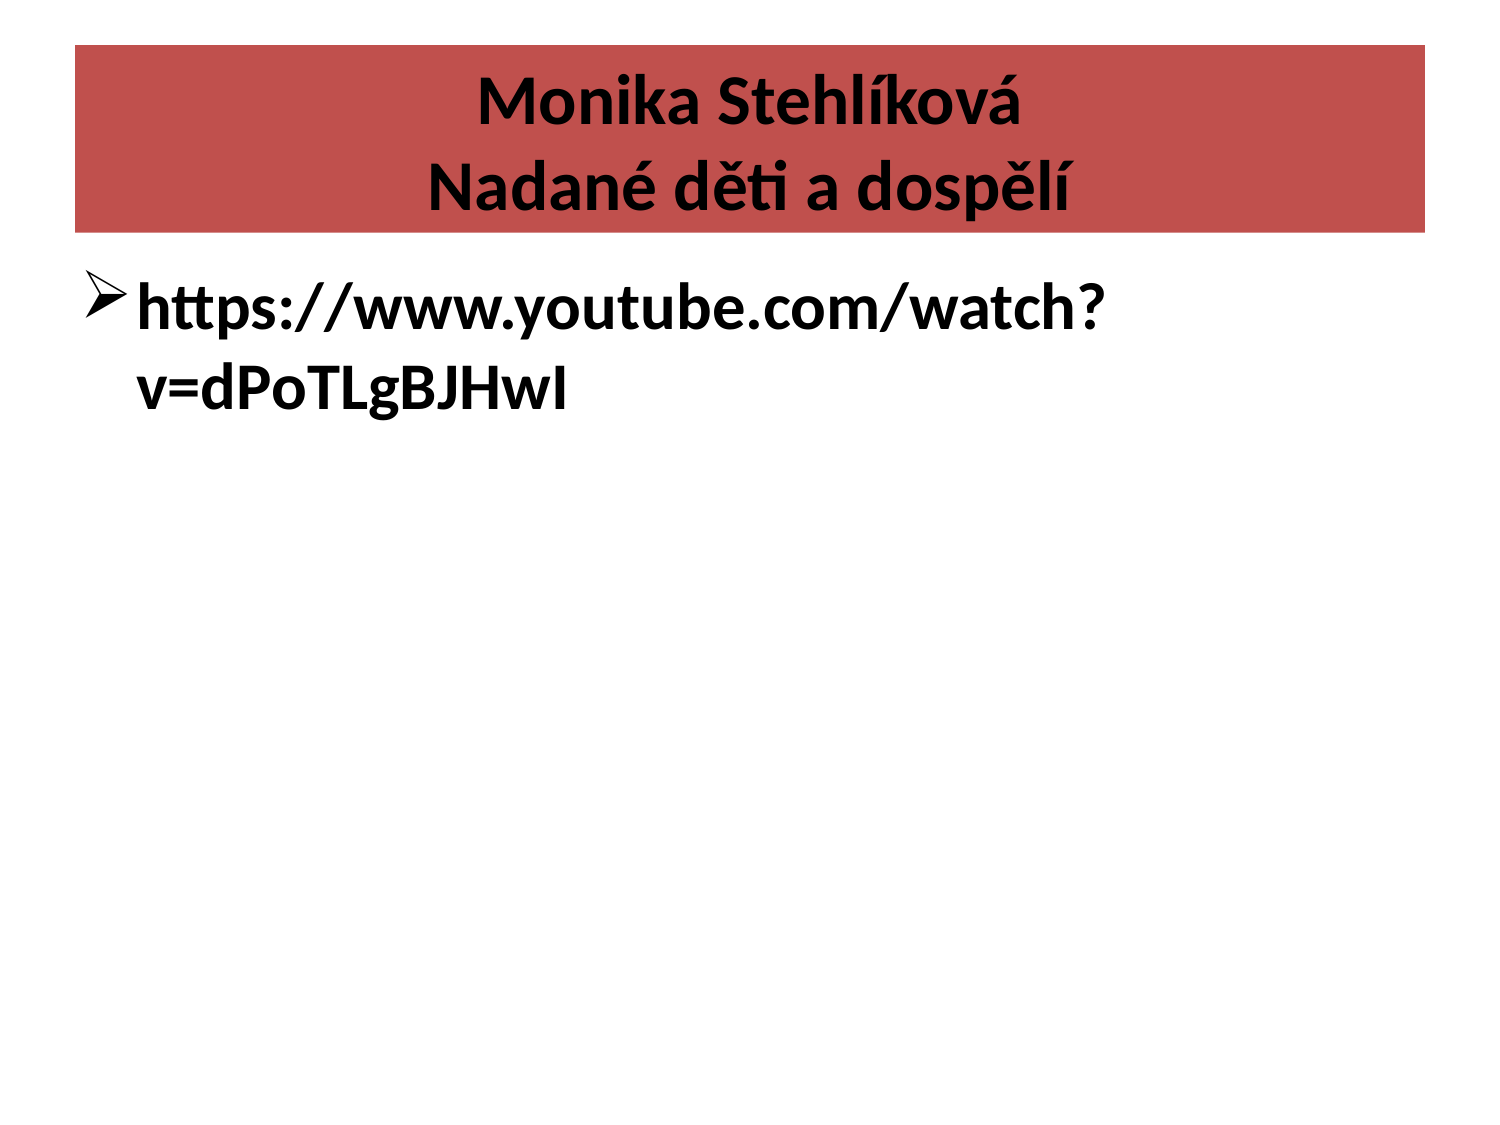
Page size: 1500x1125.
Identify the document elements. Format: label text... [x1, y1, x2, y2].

title Monika Stehlíková Nadané děti a dospělí [75, 45, 1425, 233]
list https://www.youtube.com/watch?v=dPoTLgBJHwI [64, 255, 1427, 1047]
